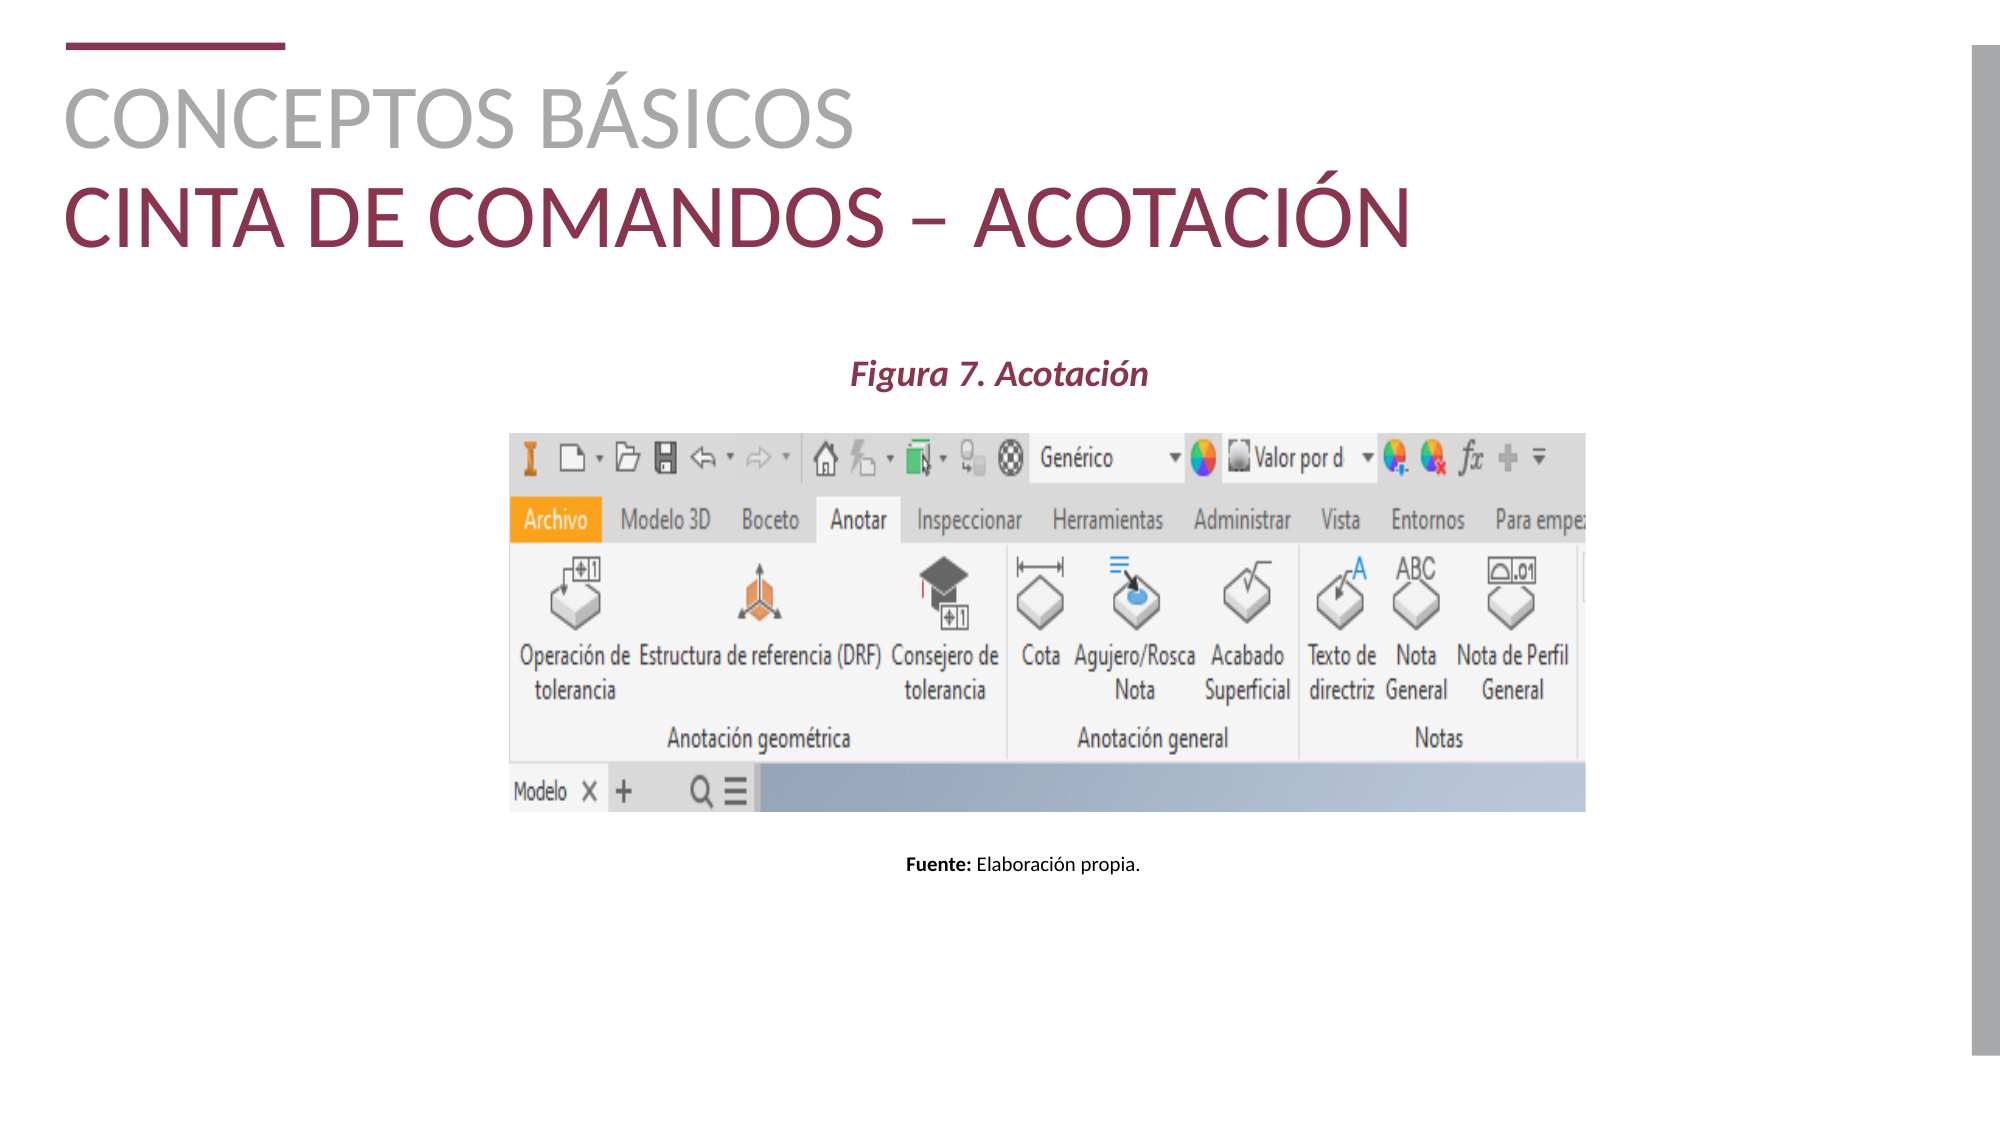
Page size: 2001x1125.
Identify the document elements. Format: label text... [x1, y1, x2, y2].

text_box Fuente: Elaboración propia. [509, 841, 1539, 884]
text_box [1971, 45, 2000, 1056]
text_box Figura 7. Acotación [461, 337, 1539, 401]
picture [508, 432, 1586, 812]
text_box [66, 42, 286, 51]
title CONCEPTOS BÁSICOS CINTA DE COMANDOS – ACOTACIÓN [48, 59, 1890, 278]
